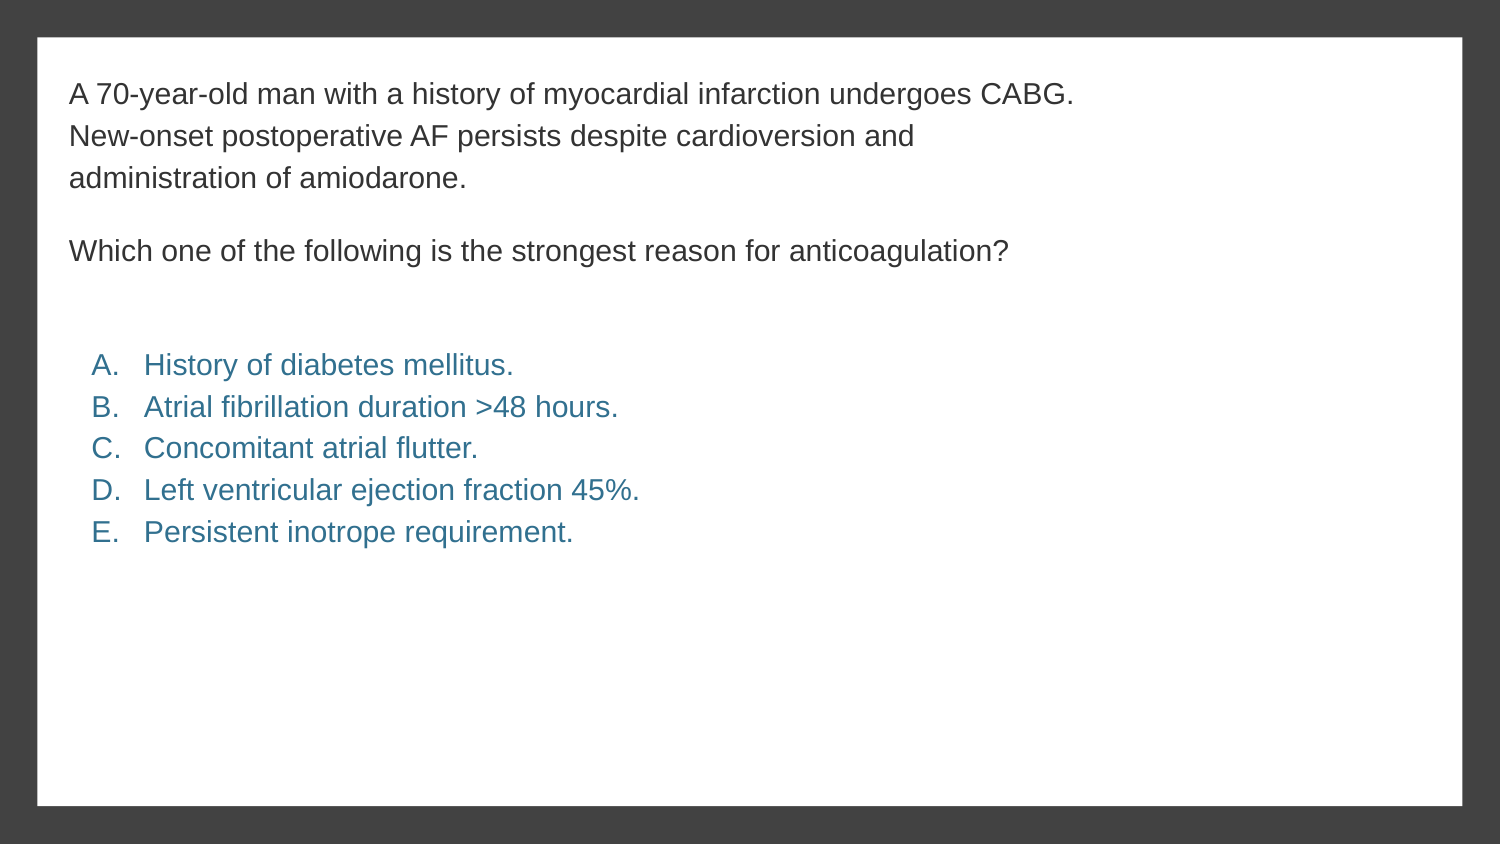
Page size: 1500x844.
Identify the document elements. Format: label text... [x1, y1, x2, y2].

subtitle A 70-year-old man with a history of myocardial infarction undergoes CABG. New-onset postoperative AF persists despite cardioversion and administration of amiodarone. Which one of the following is the strongest reason for anticoagulation? History of diabetes mellitus. Atrial fibrillation duration >48 hours. Concomitant atrial flutter. Left ventricular ejection fraction 45%. Persistent inotrope requirement. [53, 53, 1112, 593]
